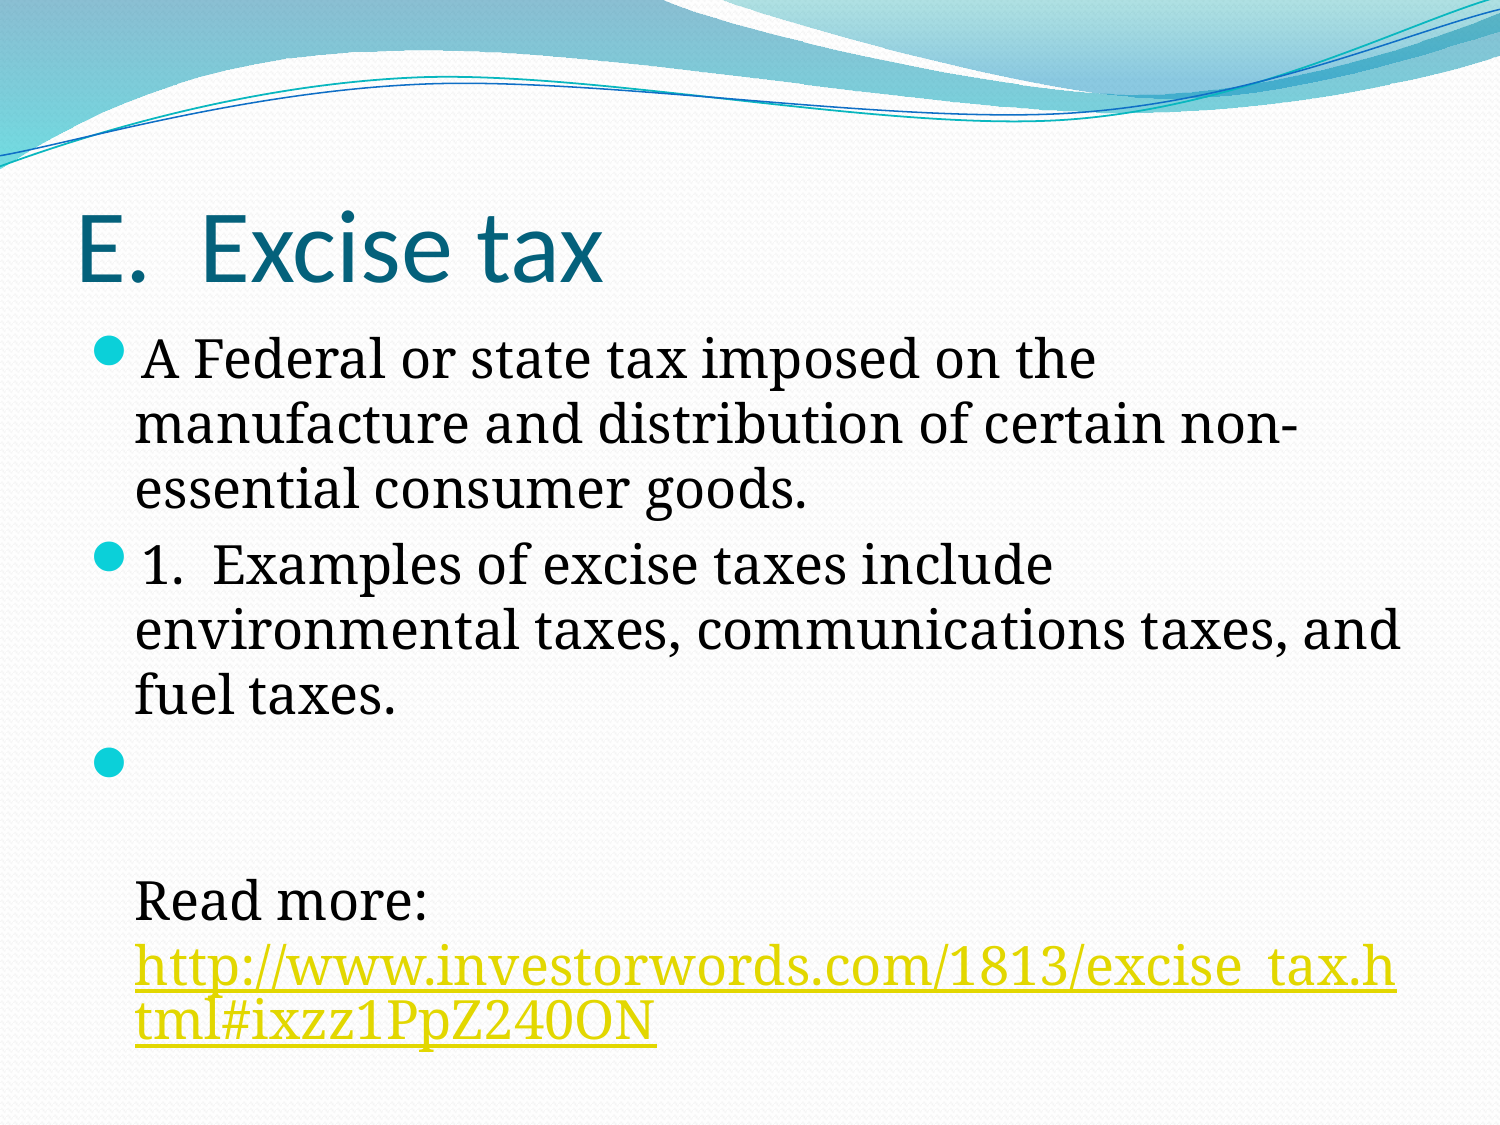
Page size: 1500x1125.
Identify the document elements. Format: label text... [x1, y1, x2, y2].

list A Federal or state tax imposed on the manufacture and distribution of certain non-essential consumer goods. 1. Examples of excise taxes include environmental taxes, communications taxes, and fuel taxes. Read more: http://www.investorwords.com/1813/excise_tax.html#ixzz1PpZ240ON [75, 317, 1425, 1038]
title E. Excise tax [75, 115, 1425, 303]
